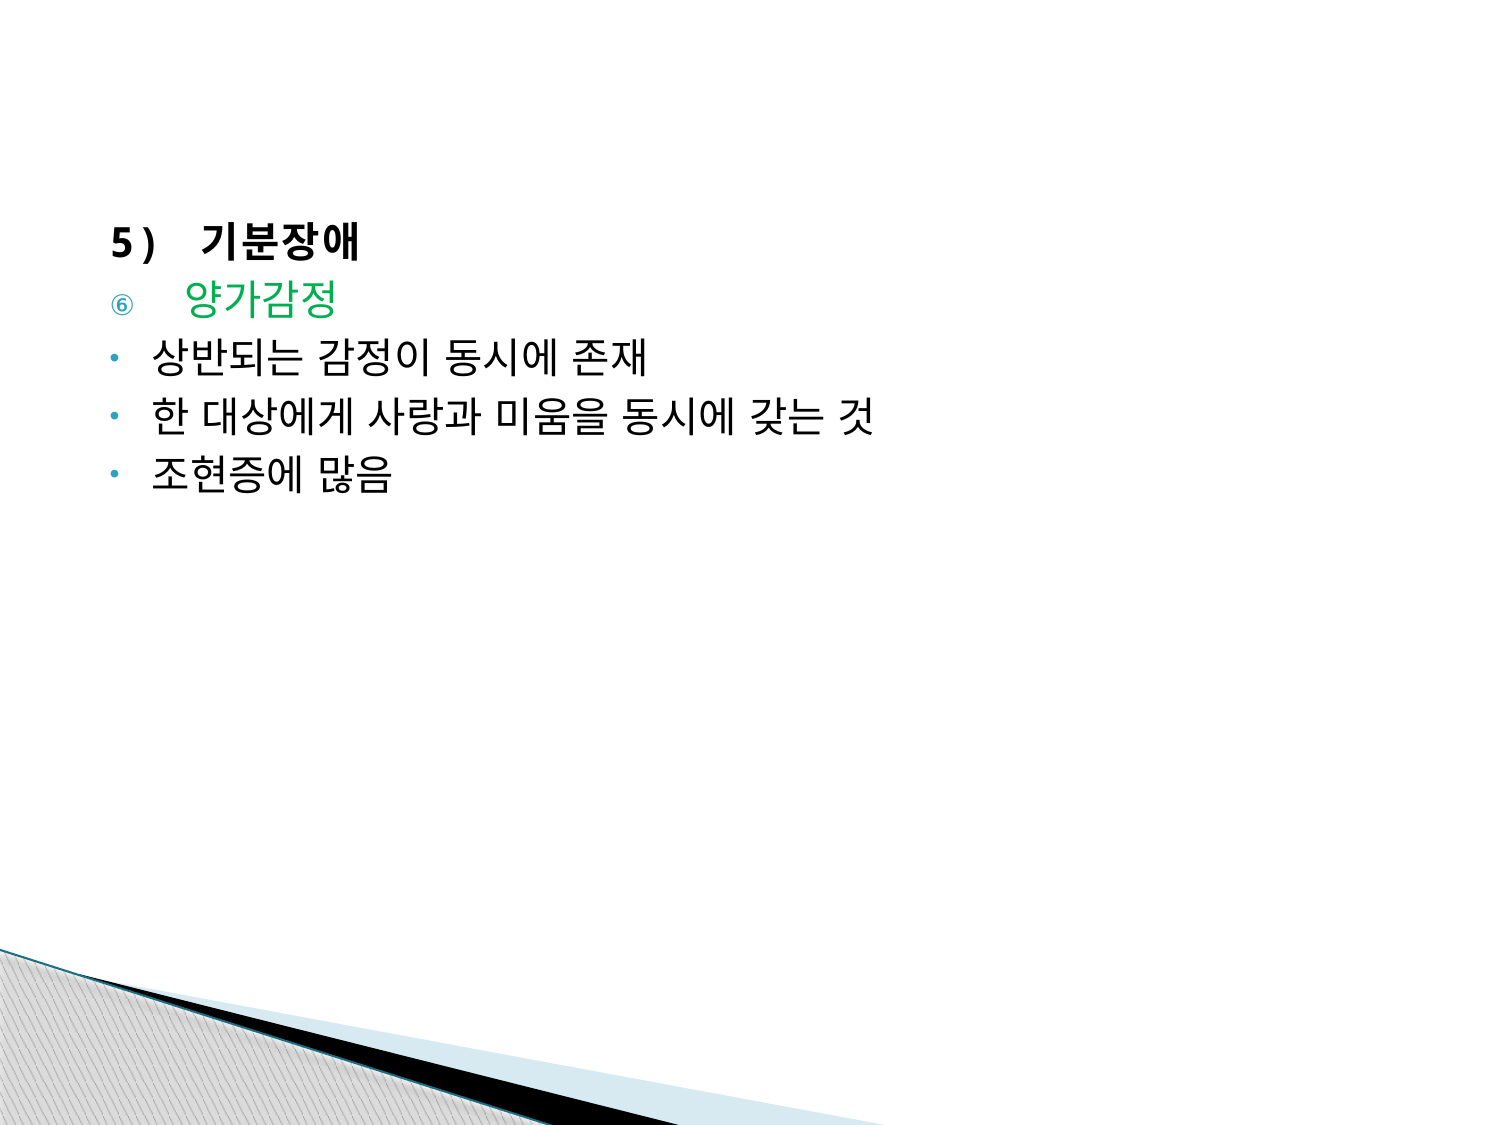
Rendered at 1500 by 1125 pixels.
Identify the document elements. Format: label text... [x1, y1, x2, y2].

list 5) 기분장애 양가감정 상반되는 감정이 동시에 존재 한 대상에게 사랑과 미움을 동시에 갖는 것 조현증에 많음 [76, 208, 1427, 951]
